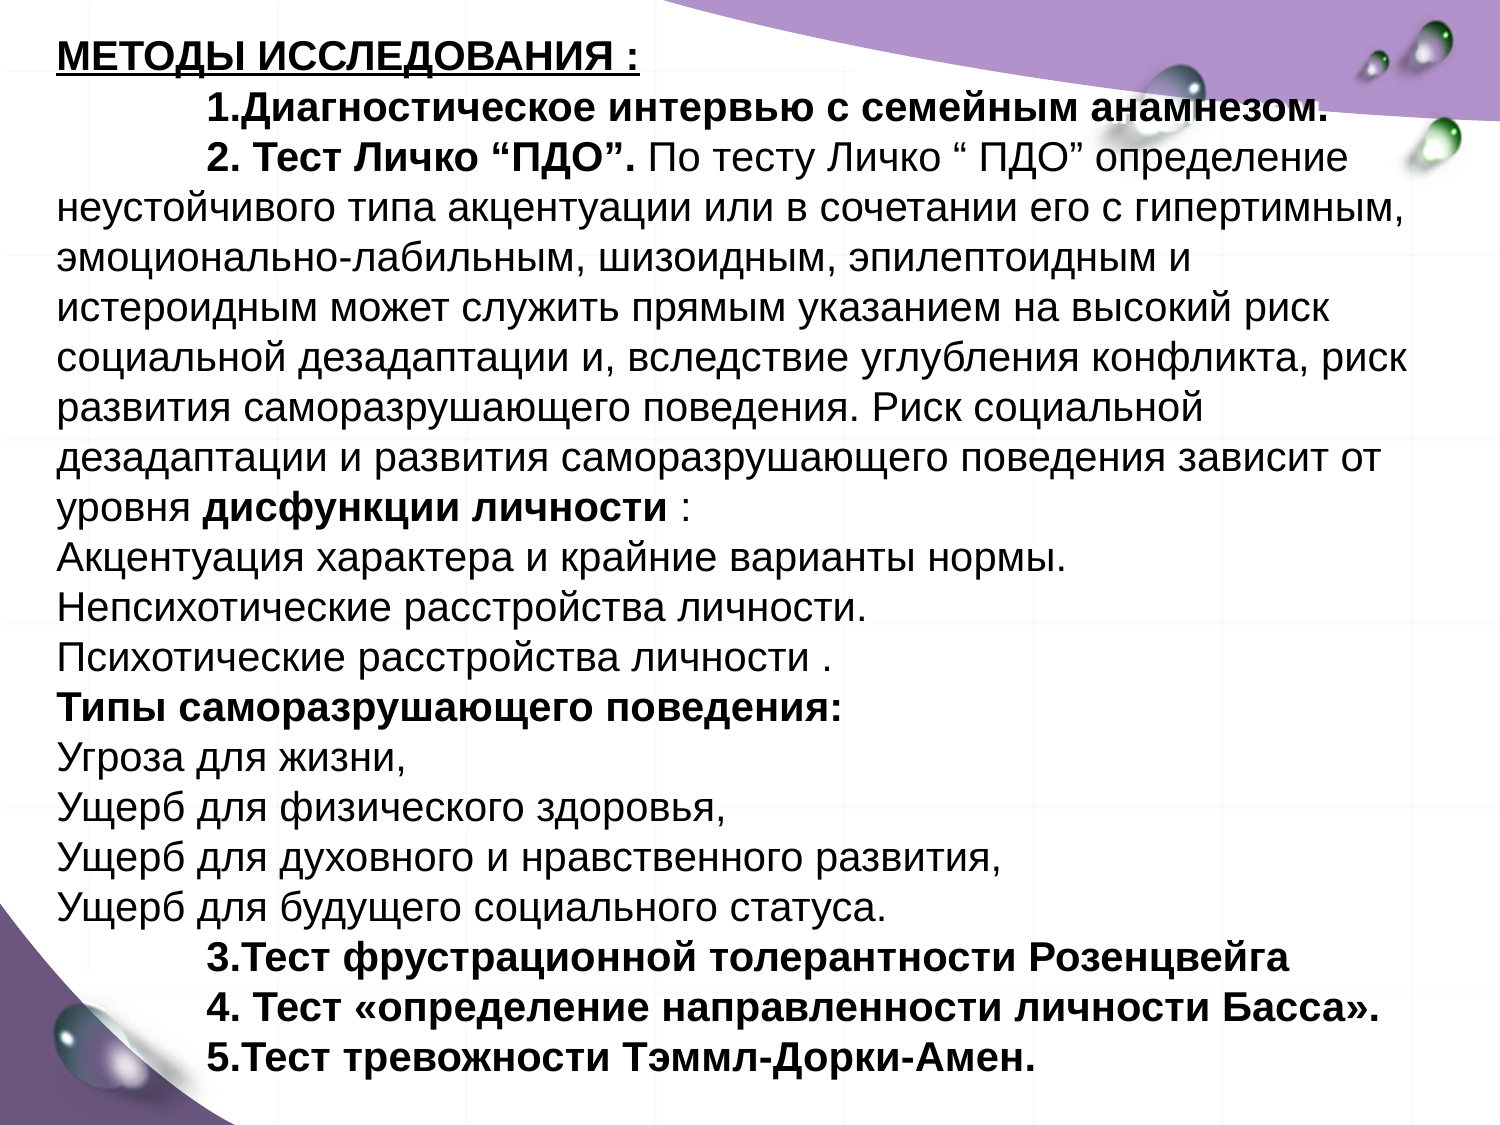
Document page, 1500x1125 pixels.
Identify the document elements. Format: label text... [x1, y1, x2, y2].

title Методы исследования : 1.Диагностическое интервью с семейным анамнезом. 2. Тест Личко “ПДО”. По тесту Личко “ ПДО” определение неустойчивого типа акцентуации или в сочетании его с гипертимным, эмоционально-лабильным, шизоидным, эпилептоидным и истероидным может служить прямым указанием на высокий риск социальной дезадаптации и, вследствие углубления конфликта, риск развития саморазрушающего поведения. Риск социальной дезадаптации и развития саморазрушающего поведения зависит от уровня дисфункции личности : Акцентуация характера и крайние варианты нормы. Непсихотические расстройства личности. Психотические расстройства личности . Типы саморазрушающего поведения: Угроза для жизни, Ущерб для физического здоровья, Ущерб для духовного и нравственного развития, Ущерб для будущего социального статуса. 3.Тест фрустрационной толерантности Розенцвейга 4. Тест «определение направленности личности Басса». 5.Тест тревожности Тэммл-Дорки-Амен. [41, 503, 1459, 656]
picture [1055, 0, 1500, 306]
picture [0, 918, 230, 1125]
